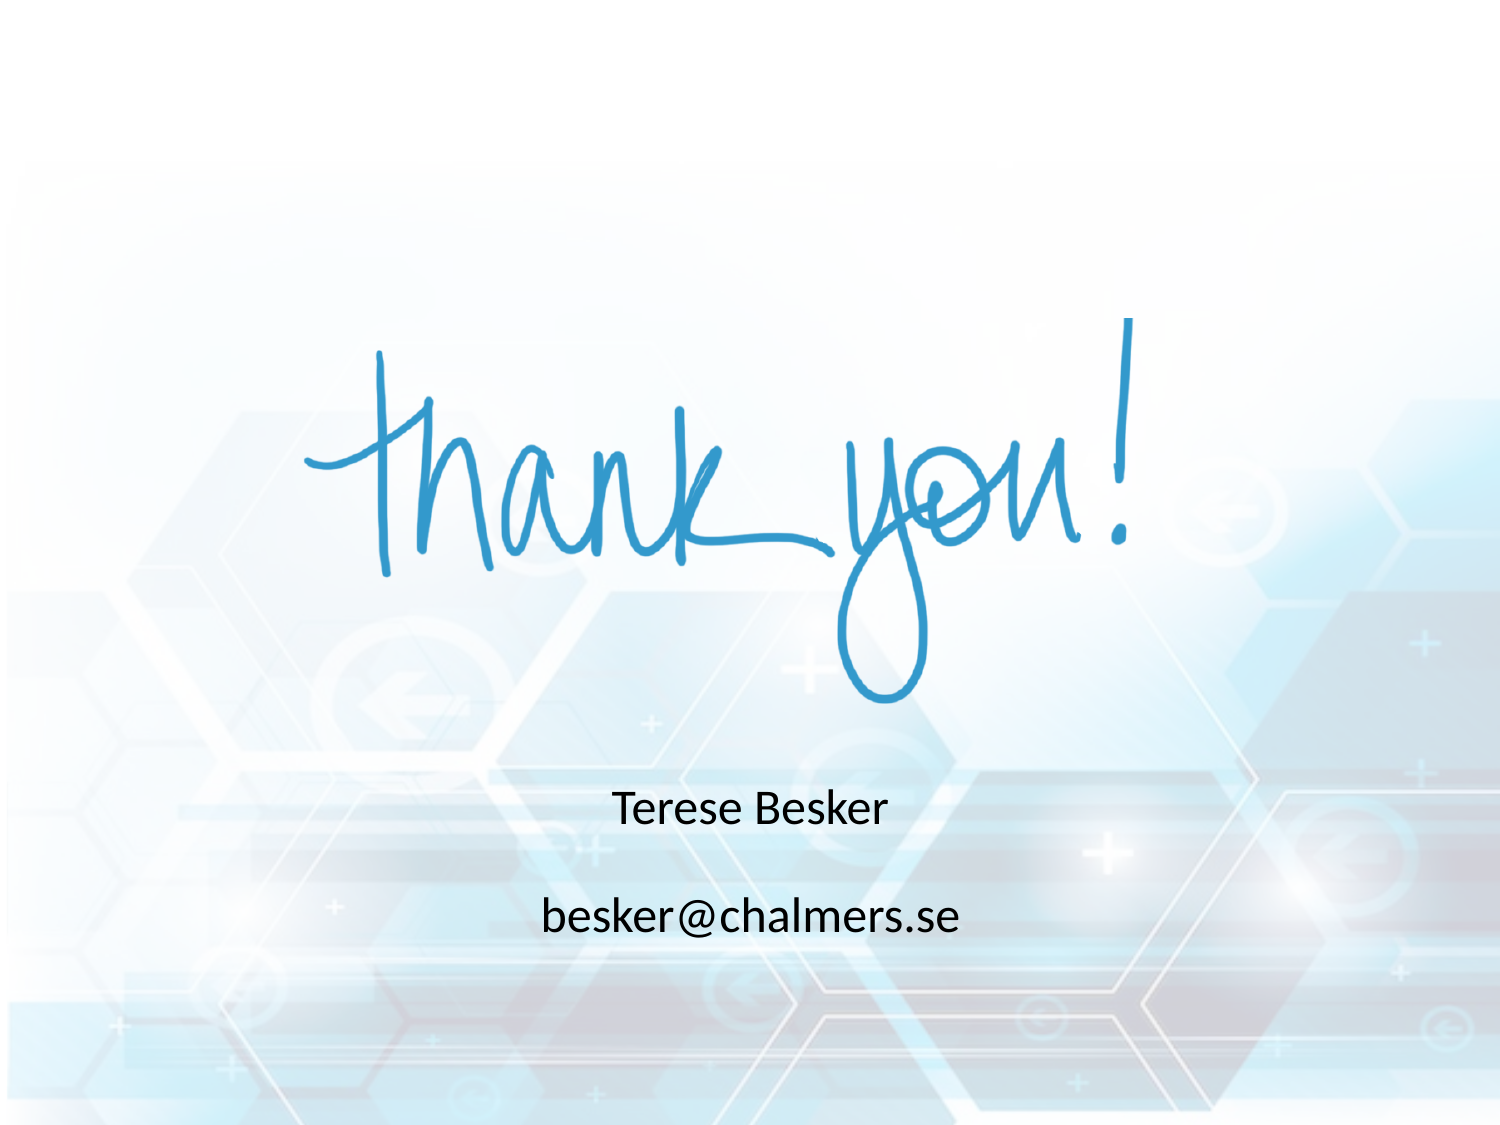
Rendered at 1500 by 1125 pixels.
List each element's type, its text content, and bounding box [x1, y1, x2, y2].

picture [303, 317, 1136, 704]
text_box Terese Besker besker@chalmers.se [80, 747, 1422, 951]
